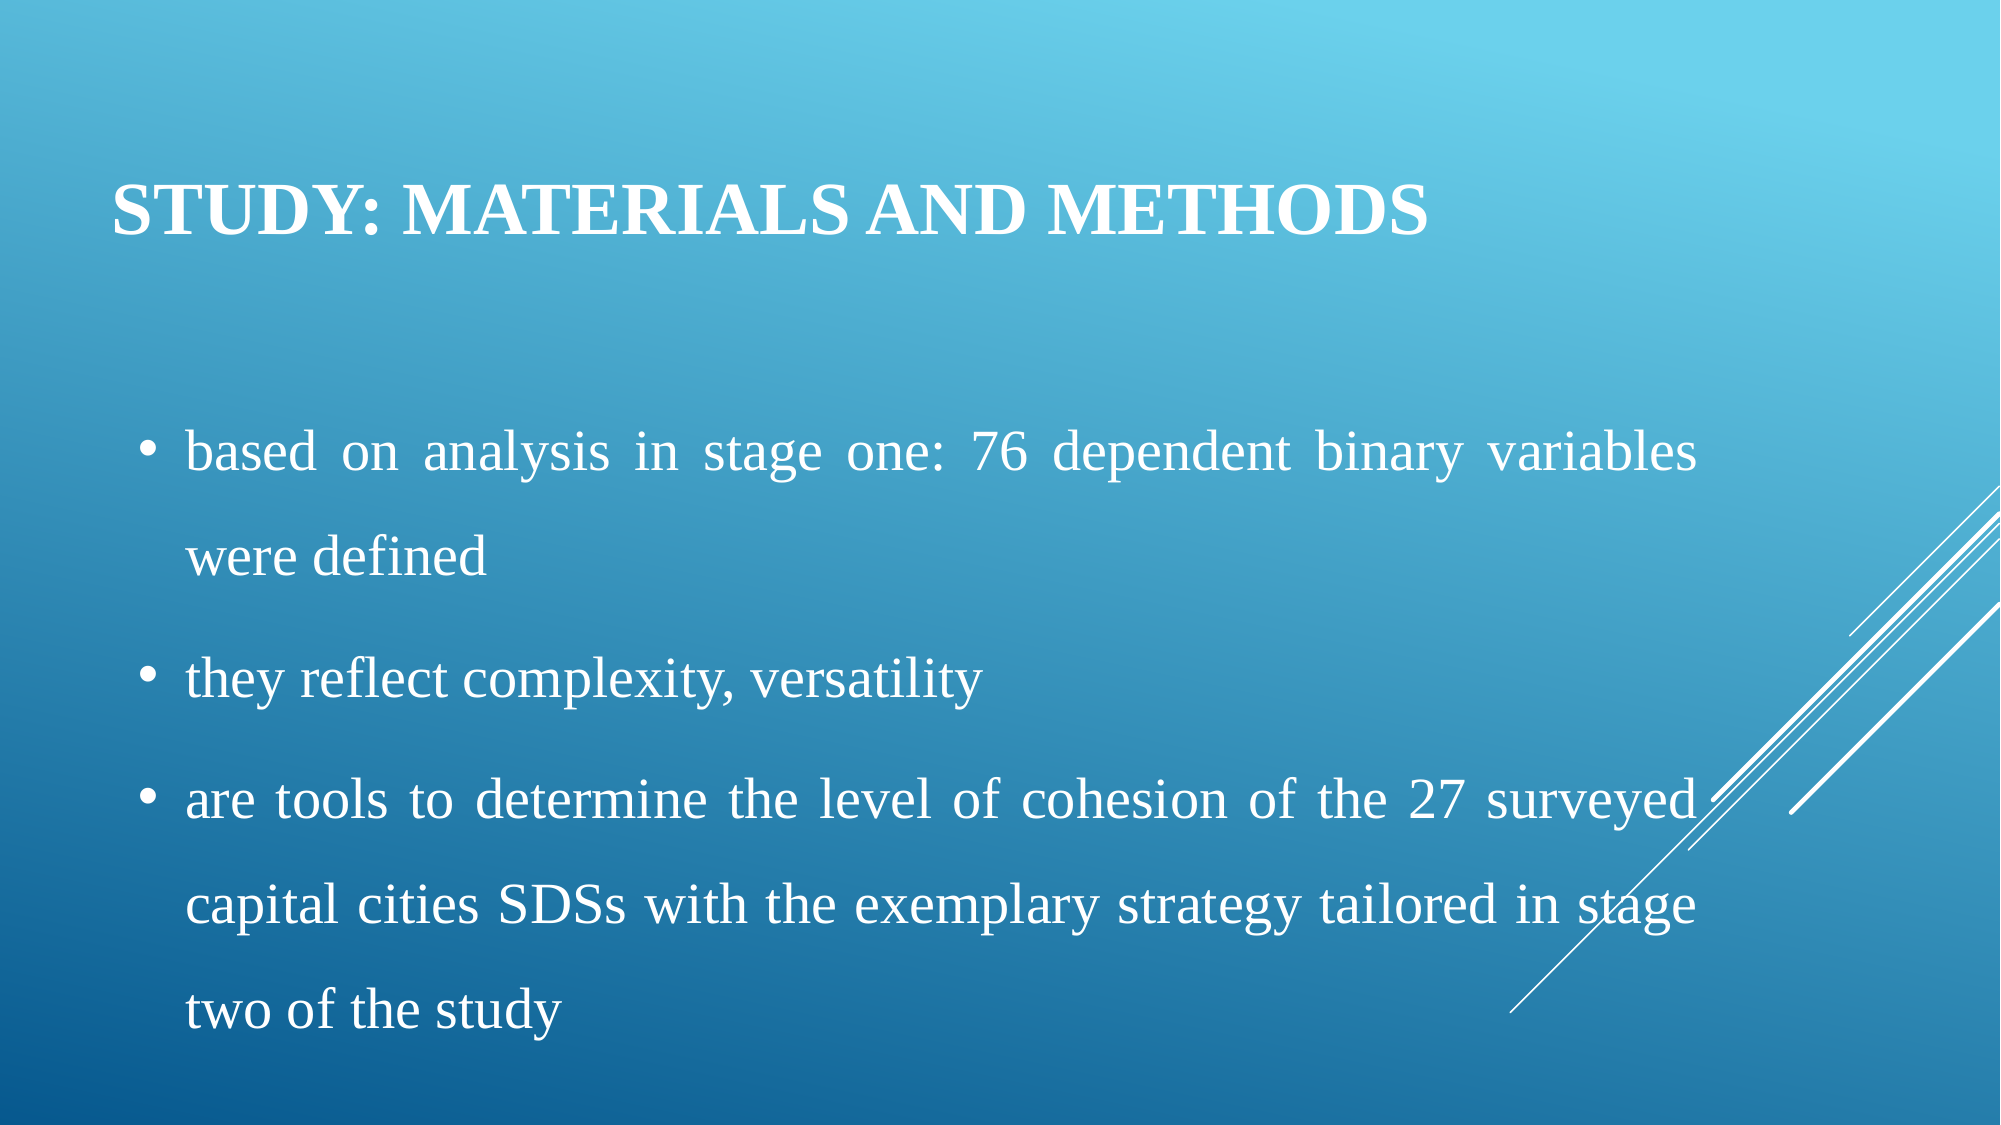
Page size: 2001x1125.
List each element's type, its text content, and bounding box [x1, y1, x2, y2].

text_box based on analysis in stage one: 76 dependent binary variables were defined they reflect complexity, versatility are tools to determine the level of cohesion of the 27 surveyed capital cities SDSs with the exemplary strategy tailored in stage two of the study [123, 369, 1714, 1048]
list [100, 256, 1501, 1010]
title Study: Materials and Methods [96, 81, 1497, 329]
